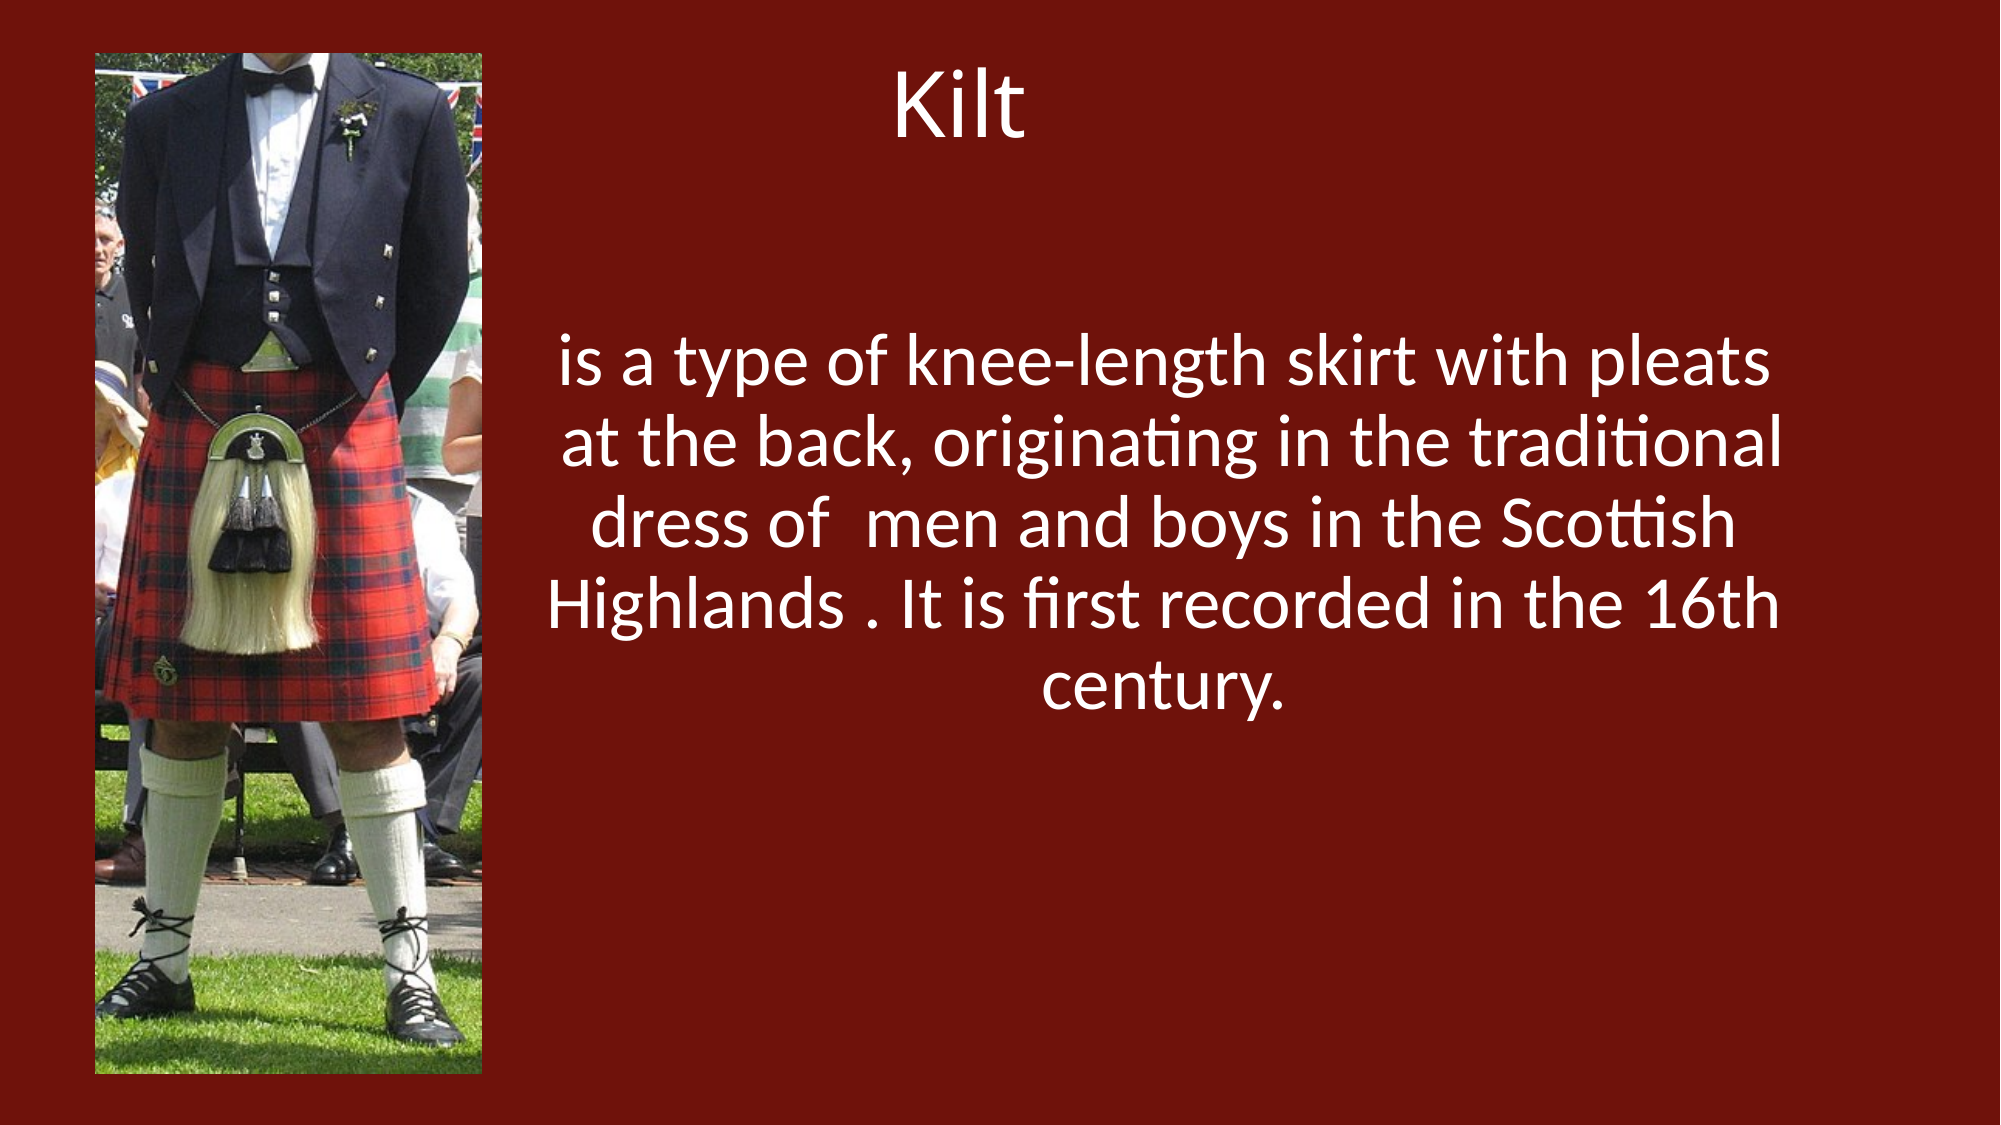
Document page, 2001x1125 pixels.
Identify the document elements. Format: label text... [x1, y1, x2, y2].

picture [95, 53, 482, 1074]
list is a type of knee-length skirt with pleats at the back, originating in the traditional dress of men and boys in the Scottish Highlands . It is first recorded in the 16th century. [508, 313, 1821, 814]
title Kilt [482, 53, 1821, 272]
